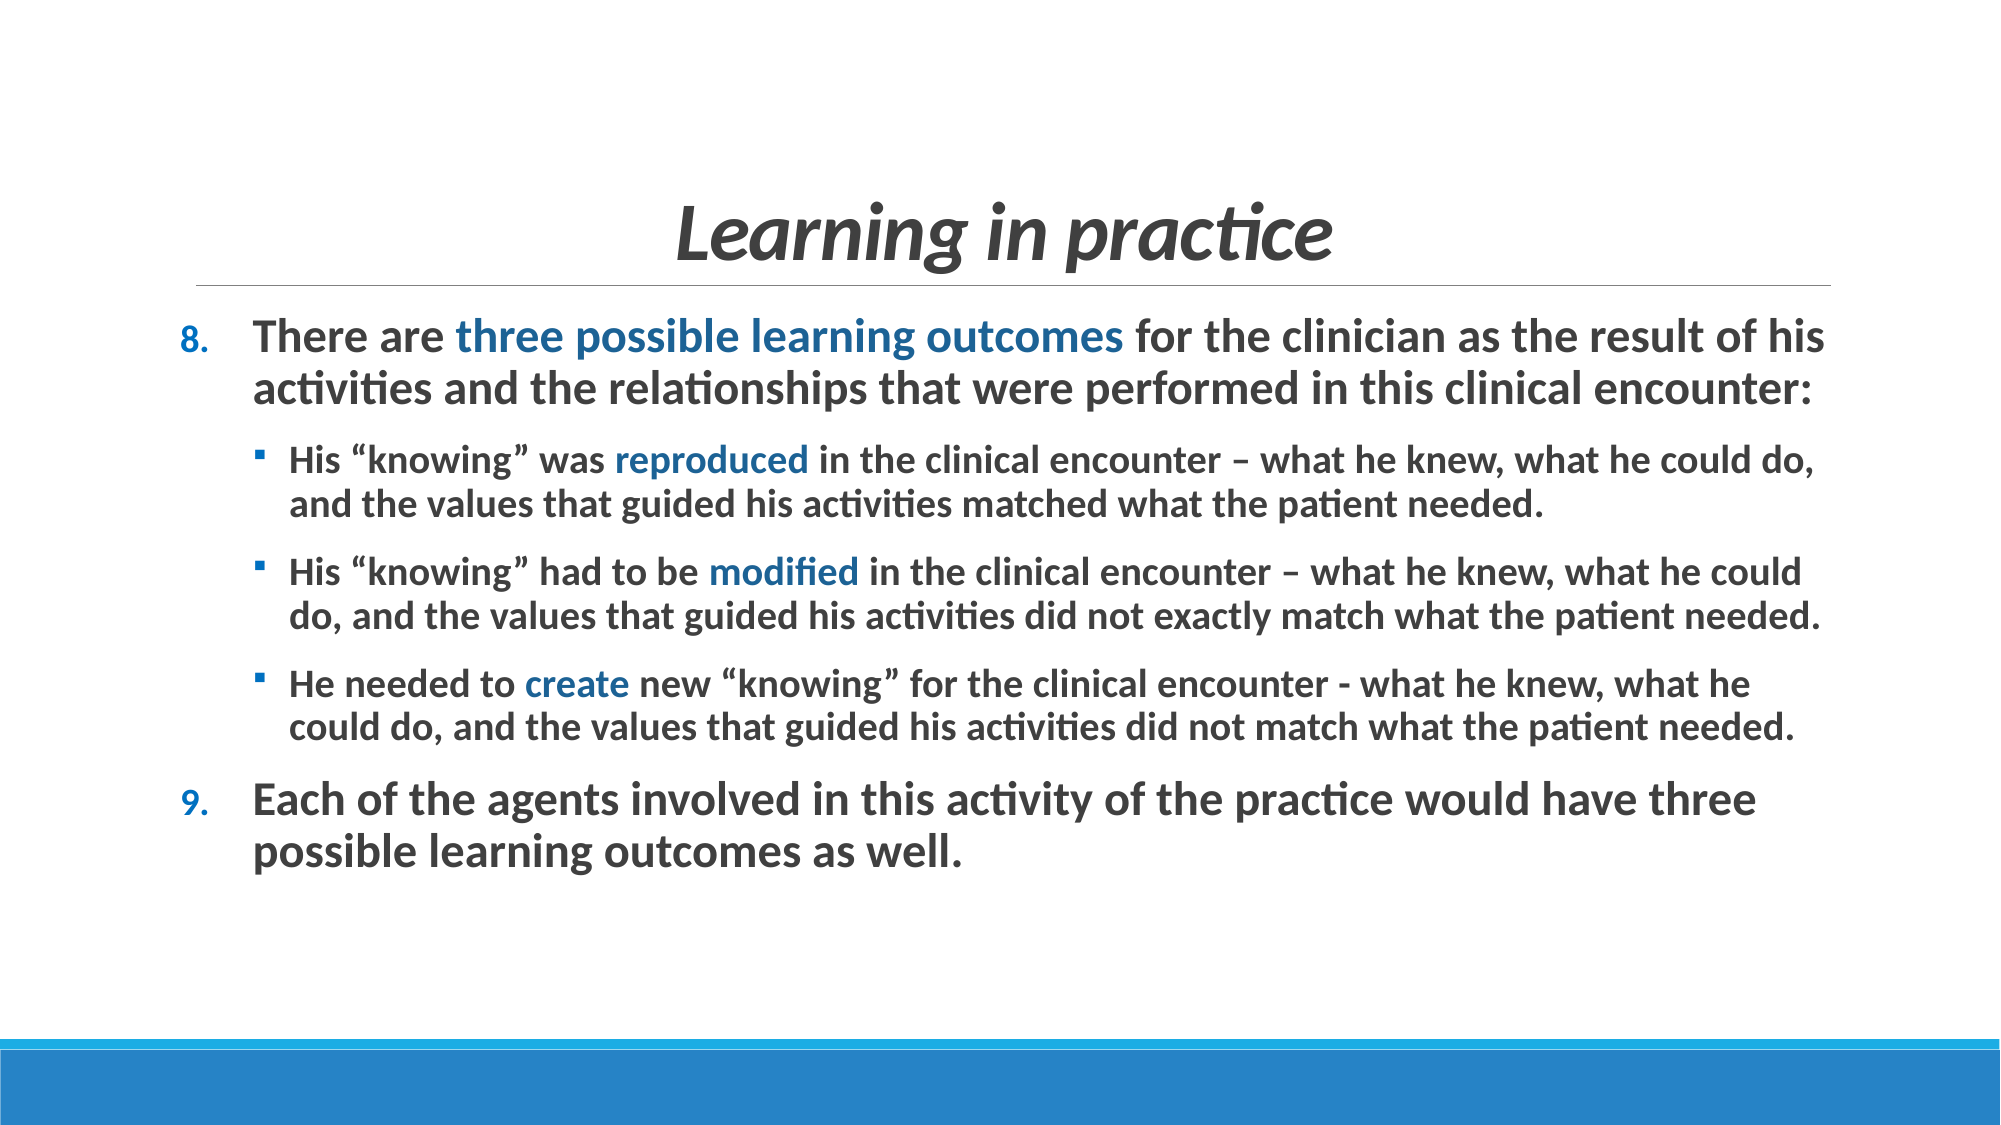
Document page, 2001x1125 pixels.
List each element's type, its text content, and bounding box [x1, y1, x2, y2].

list There are three possible learning outcomes for the clinician as the result of his activities and the relationships that were performed in this clinical encounter: His “knowing” was reproduced in the clinical encounter – what he knew, what he could do, and the values that guided his activities matched what the patient needed. His “knowing” had to be modified in the clinical encounter – what he knew, what he could do, and the values that guided his activities did not exactly match what the patient needed. He needed to create new “knowing” for the clinical encounter - what he knew, what he could do, and the values that guided his activities did not match what the patient needed. Each of the agents involved in this activity of the practice would have three possible learning outcomes as well. [180, 302, 1830, 1012]
title Learning in practice [180, 47, 1830, 285]
